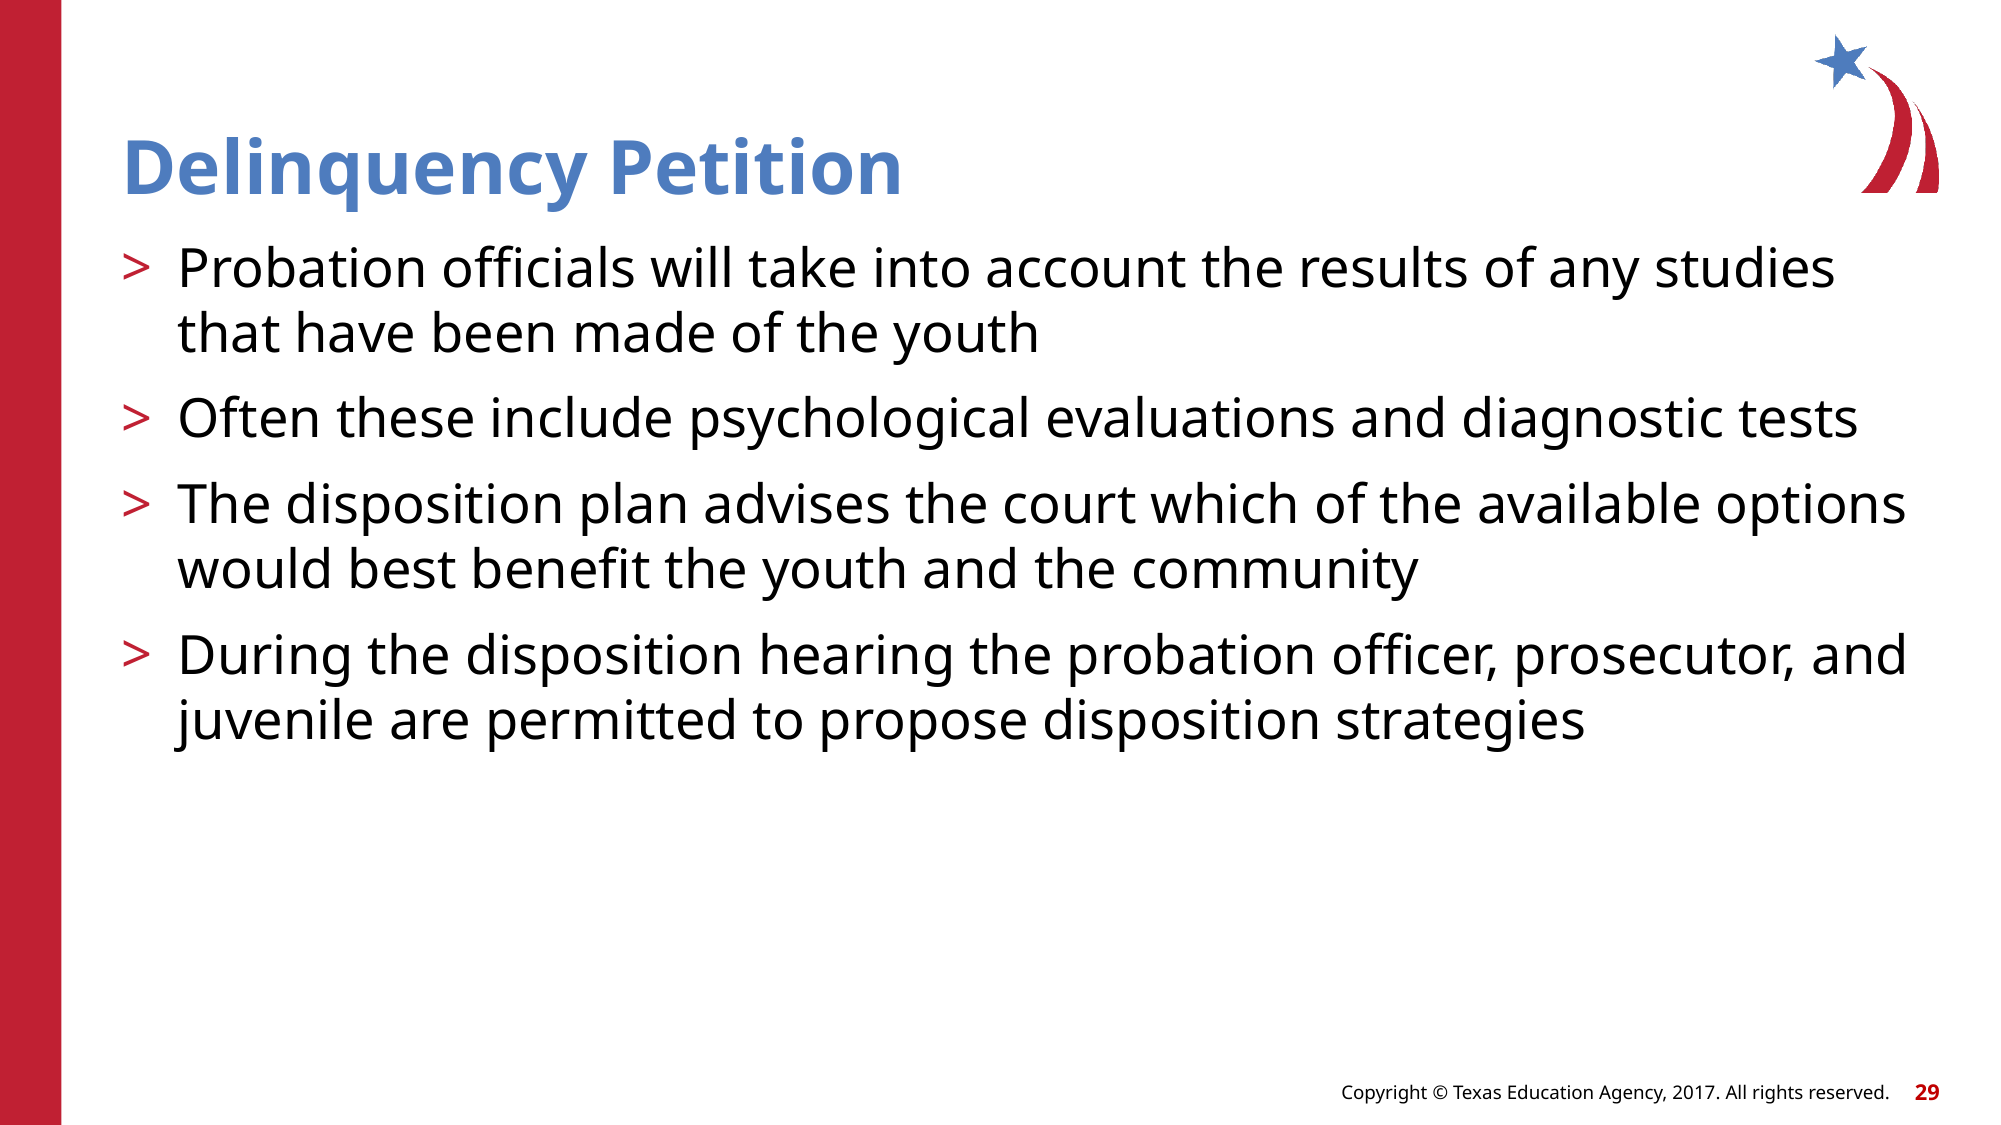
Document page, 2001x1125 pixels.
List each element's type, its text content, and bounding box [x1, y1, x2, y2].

list Probation officials will take into account the results of any studies that have been made of the youth Often these include psychological evaluations and diagnostic tests The disposition plan advises the court which of the available options would best benefit the youth and the community During the disposition hearing the probation officer, prosecutor, and juvenile are permitted to propose disposition strategies [121, 233, 1936, 1010]
picture [1814, 34, 1939, 193]
title Delinquency Petition [121, 66, 1772, 211]
